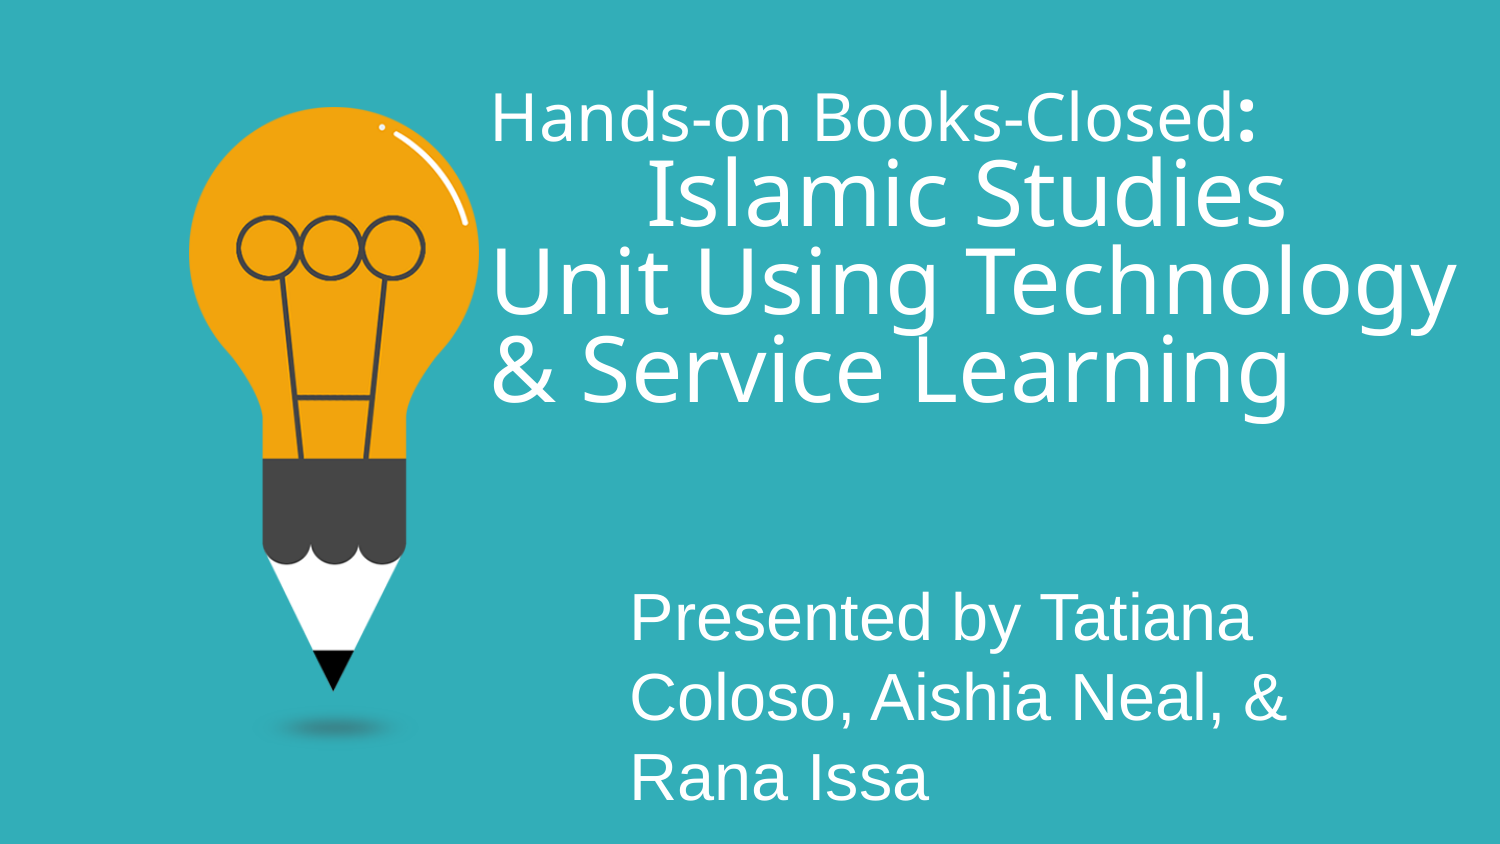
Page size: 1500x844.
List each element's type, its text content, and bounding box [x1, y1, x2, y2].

subtitle Presented by Tatiana Coloso, Aishia Neal, & Rana Issa [614, 659, 1361, 729]
title Hands-on Books-Closed: Islamic Studies Unit Using Technology & Service Learning [474, 84, 1500, 510]
picture [189, 107, 479, 751]
